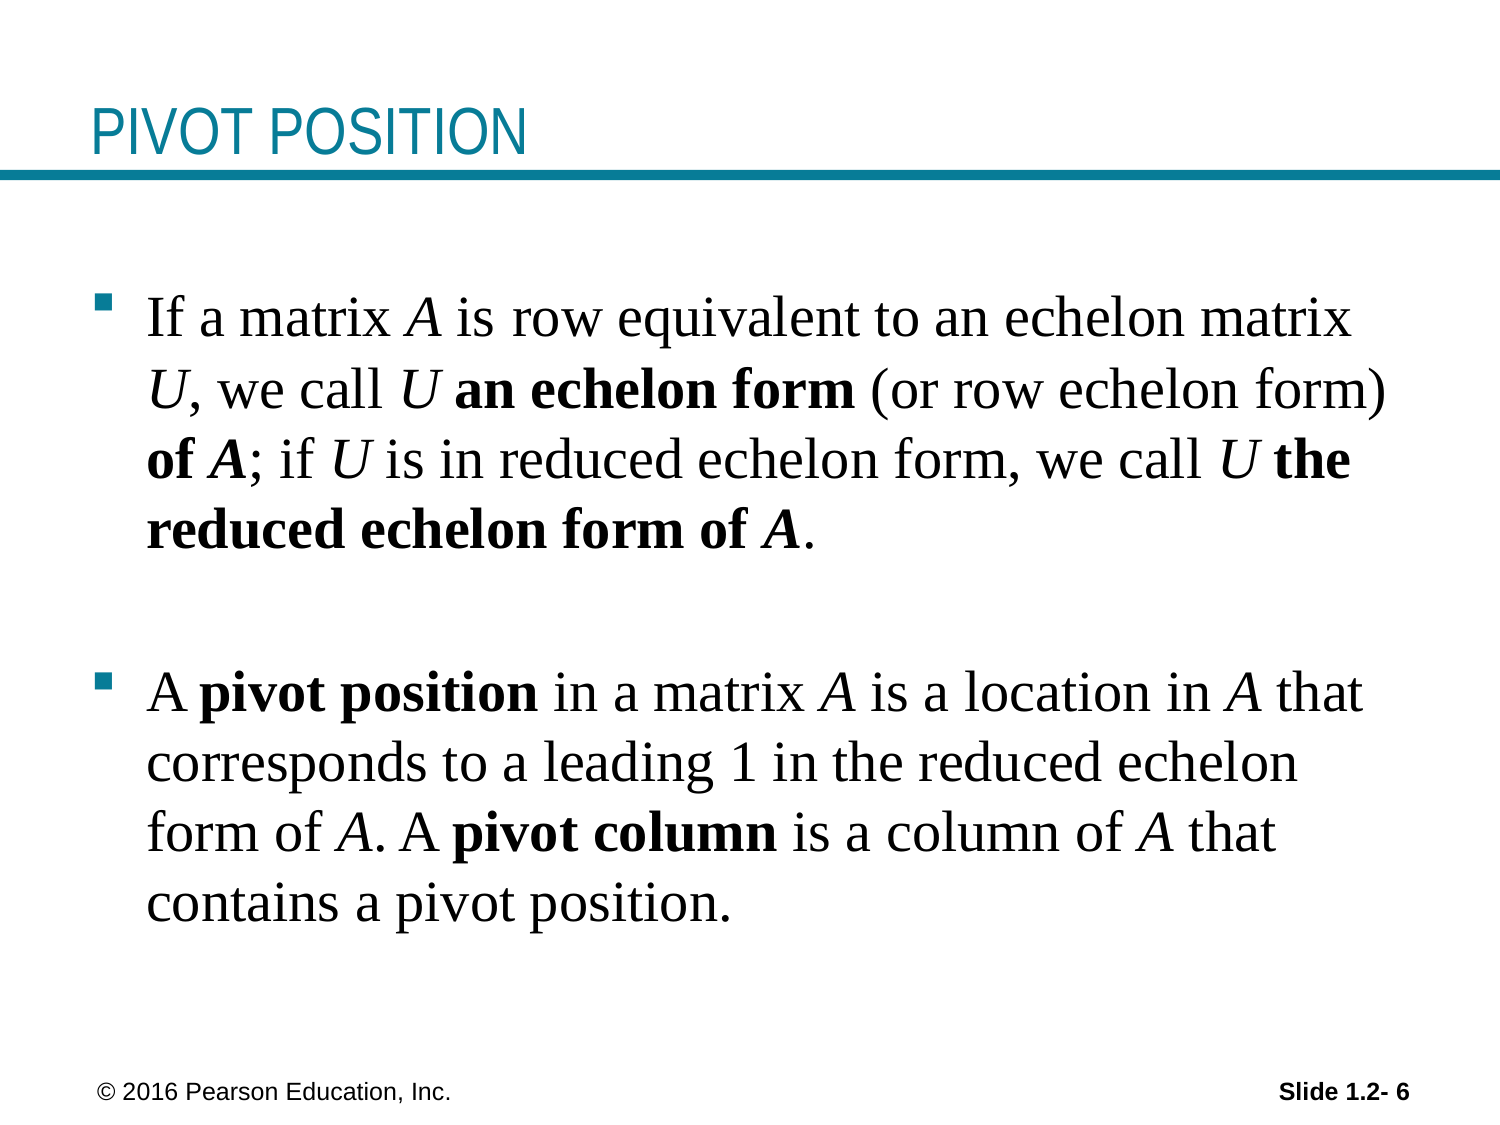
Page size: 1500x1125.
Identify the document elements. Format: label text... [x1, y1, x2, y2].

footer © 2016 Pearson Education, Inc. [75, 1034, 1113, 1113]
slide_number Slide 1.2- 6 [1113, 1034, 1425, 1113]
list If a matrix A is row equivalent to an echelon matrix U, we call U an echelon form (or row echelon form) of A; if U is in reduced echelon form, we call U the reduced echelon form of A. A pivot position in a matrix A is a location in A that corresponds to a leading 1 in the reduced echelon form of A. A pivot column is a column of A that contains a pivot position. [75, 262, 1425, 1013]
title PIVOT POSITION [75, 0, 1425, 175]
